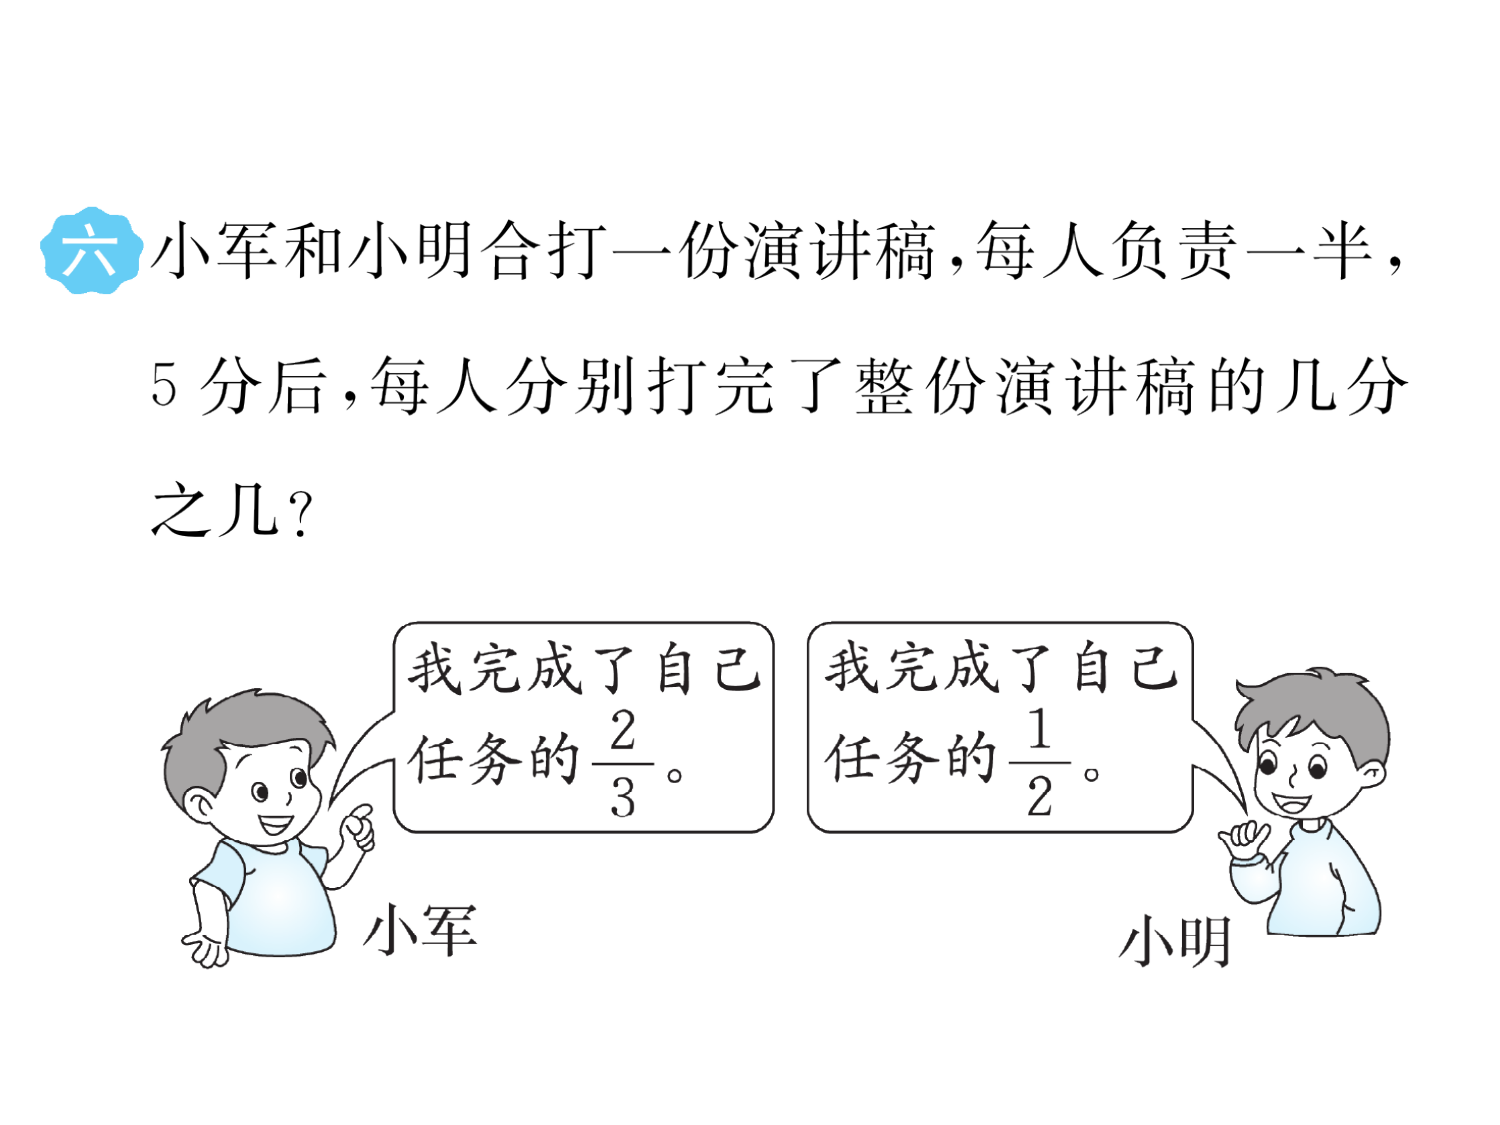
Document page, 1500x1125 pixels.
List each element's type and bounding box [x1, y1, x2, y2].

picture [35, 177, 1453, 990]
